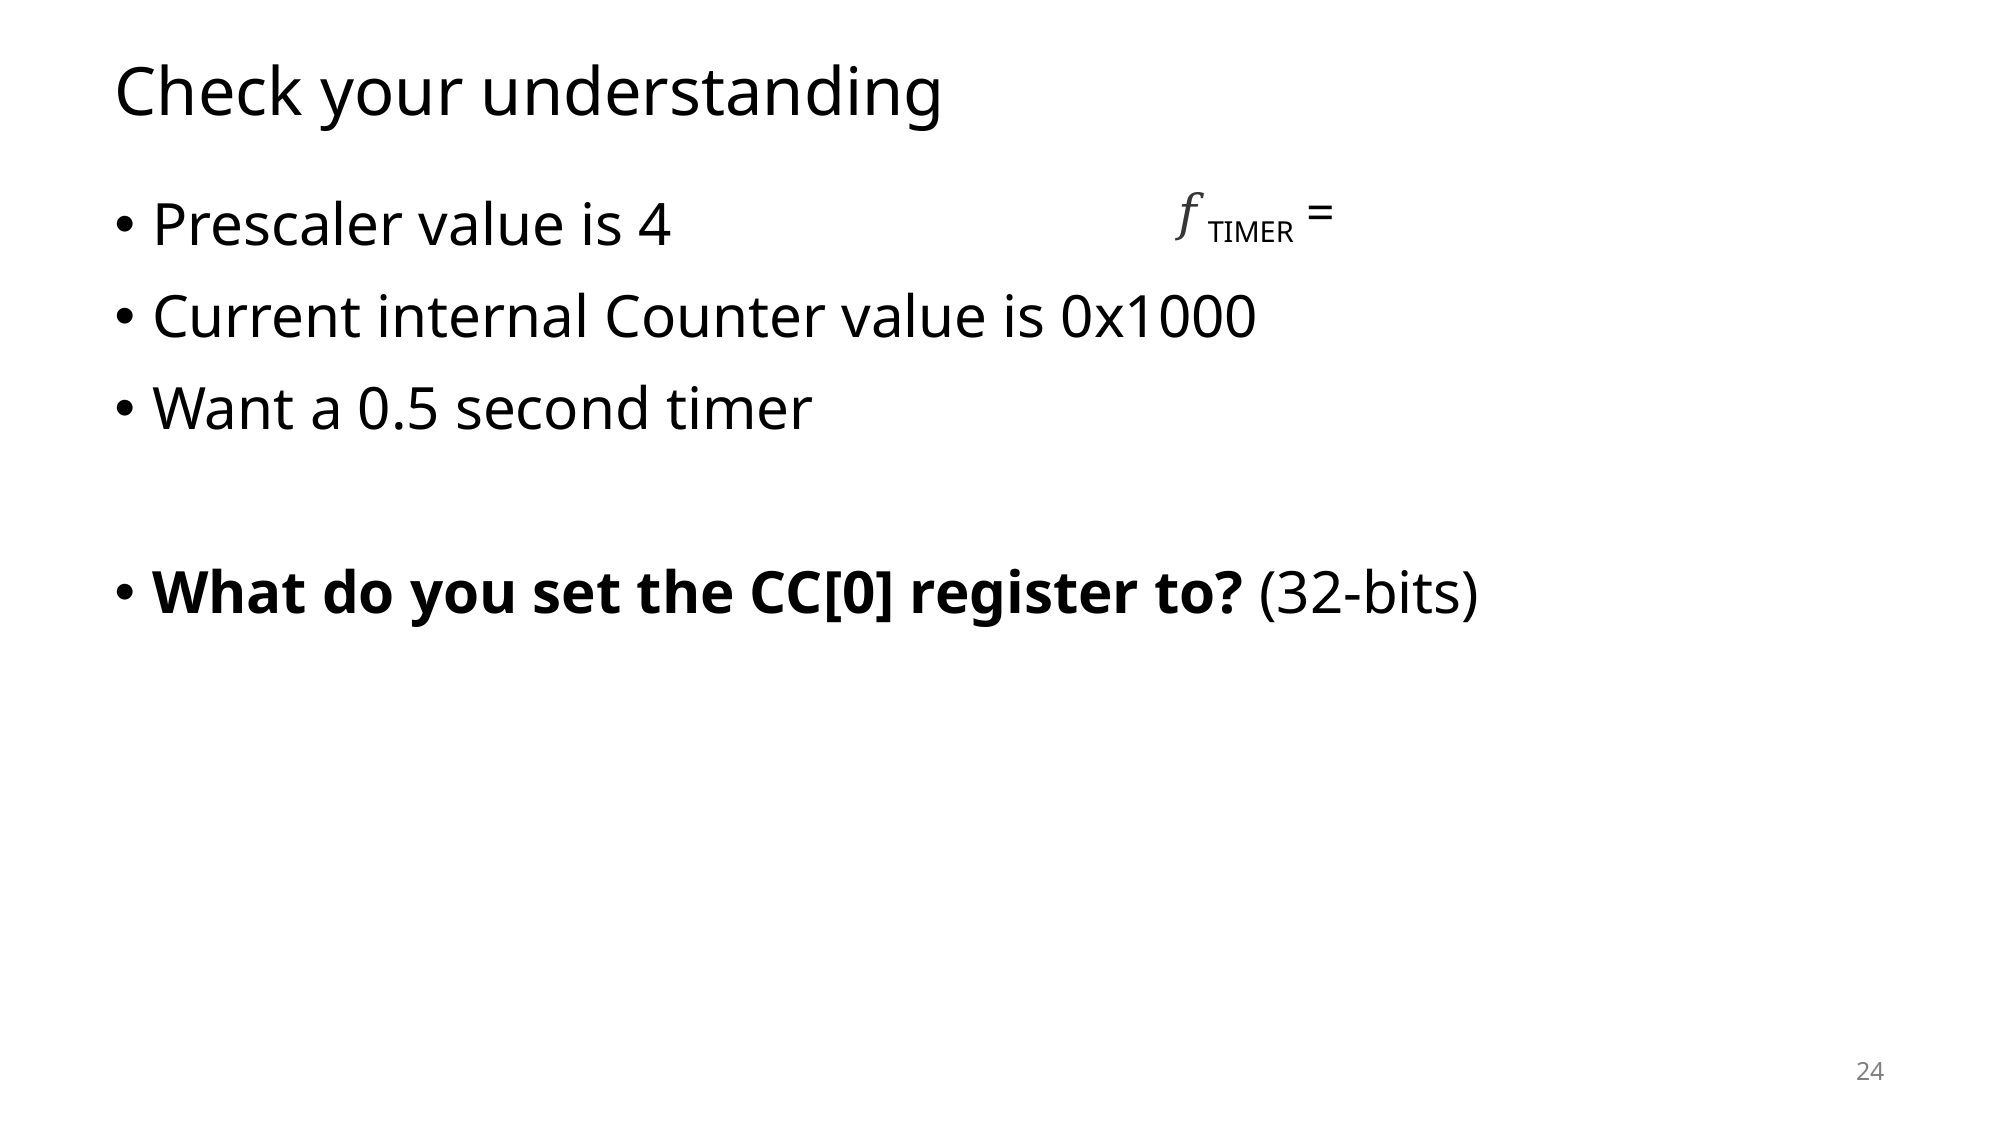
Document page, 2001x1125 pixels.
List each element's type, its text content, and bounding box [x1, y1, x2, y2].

slide_number 24 [1749, 1042, 1900, 1103]
title Check your understanding [99, 37, 1900, 150]
list Prescaler value is 4 Current internal Counter value is 0x1000 Want a 0.5 second timer What do you set the CC[0] register to? (32-bits) [99, 187, 1900, 1013]
